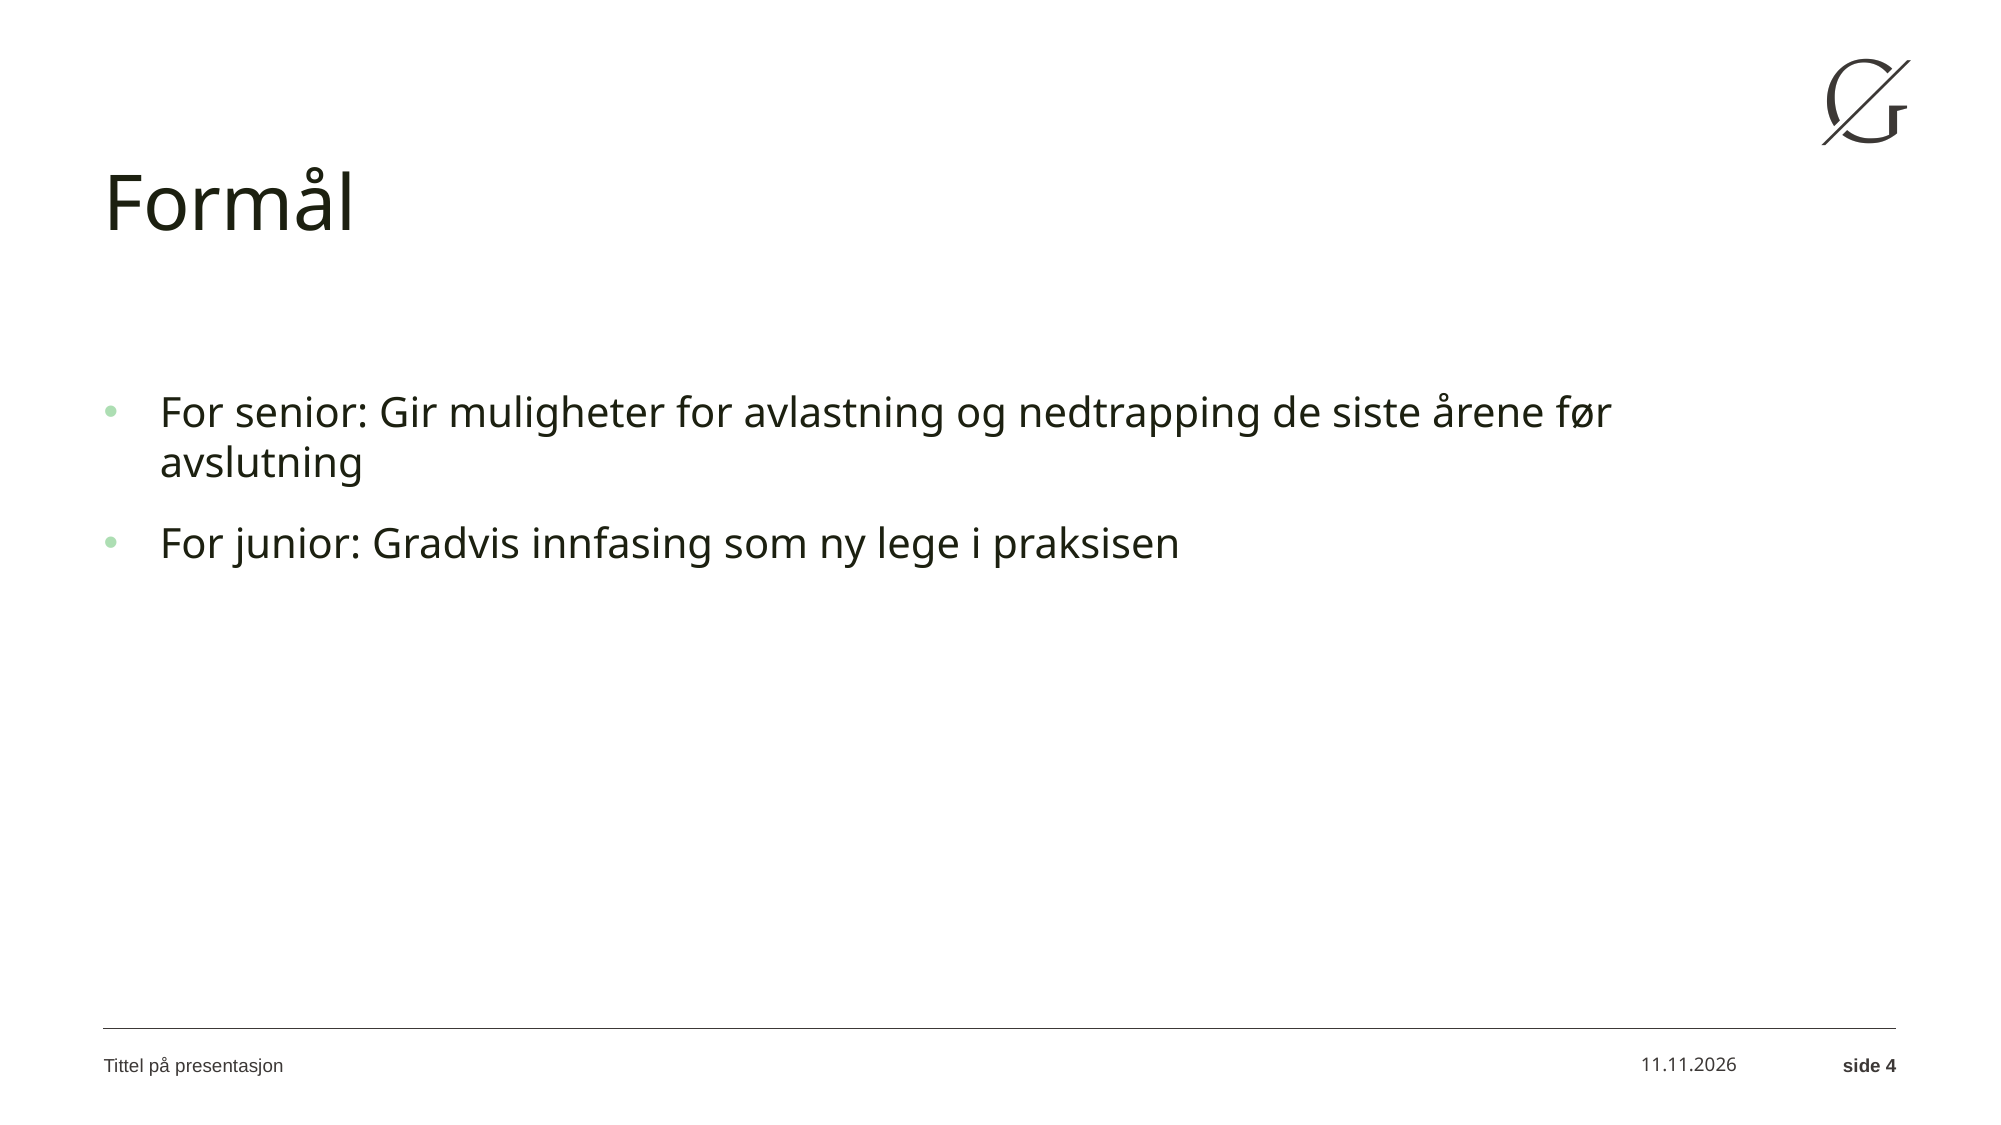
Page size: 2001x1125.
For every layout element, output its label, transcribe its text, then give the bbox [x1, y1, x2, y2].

title Formål [103, 160, 1685, 338]
slide_number side 4 [1765, 1053, 1897, 1077]
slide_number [1561, 1053, 1737, 1077]
list For senior: Gir muligheter for avlastning og nedtrapping de siste årene før avslutning For junior: Gradvis innfasing som ny lege i praksisen [103, 385, 1685, 830]
picture [1809, 41, 1925, 161]
footer Tittel på presentasjon [103, 1053, 1495, 1077]
